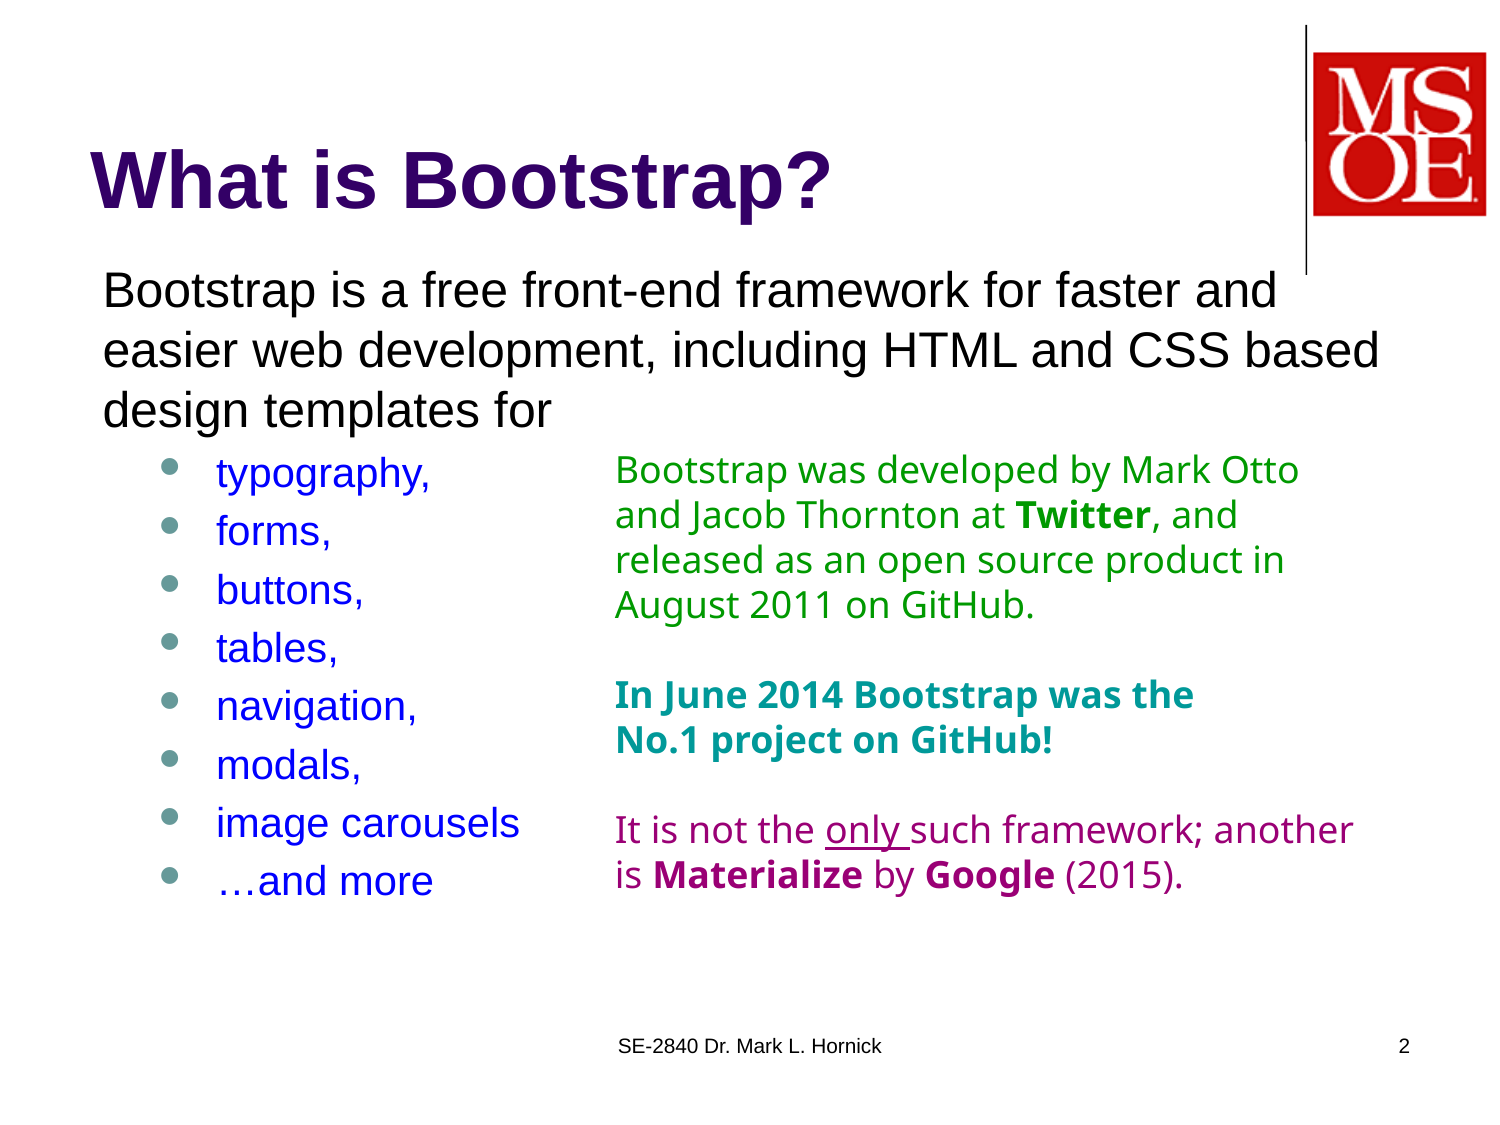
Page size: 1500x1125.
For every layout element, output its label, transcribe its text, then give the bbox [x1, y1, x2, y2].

footer SE-2840 Dr. Mark L. Hornick [512, 1024, 988, 1101]
slide_number 2 [1074, 1024, 1426, 1101]
picture [1313, 37, 1488, 232]
list Bootstrap is a free front-end framework for faster and easier web development, including HTML and CSS based design templates for typography, forms, buttons, tables, navigation, modals, image carousels …and more [87, 249, 1438, 974]
text_box Bootstrap was developed by Mark Otto and Jacob Thornton at Twitter, and released as an open source product in August 2011 on GitHub. In June 2014 Bootstrap was the No.1 project on GitHub! It is not the only such framework; another is Materialize by Google (2015). [600, 438, 1375, 949]
title What is Bootstrap? [74, 19, 1313, 233]
